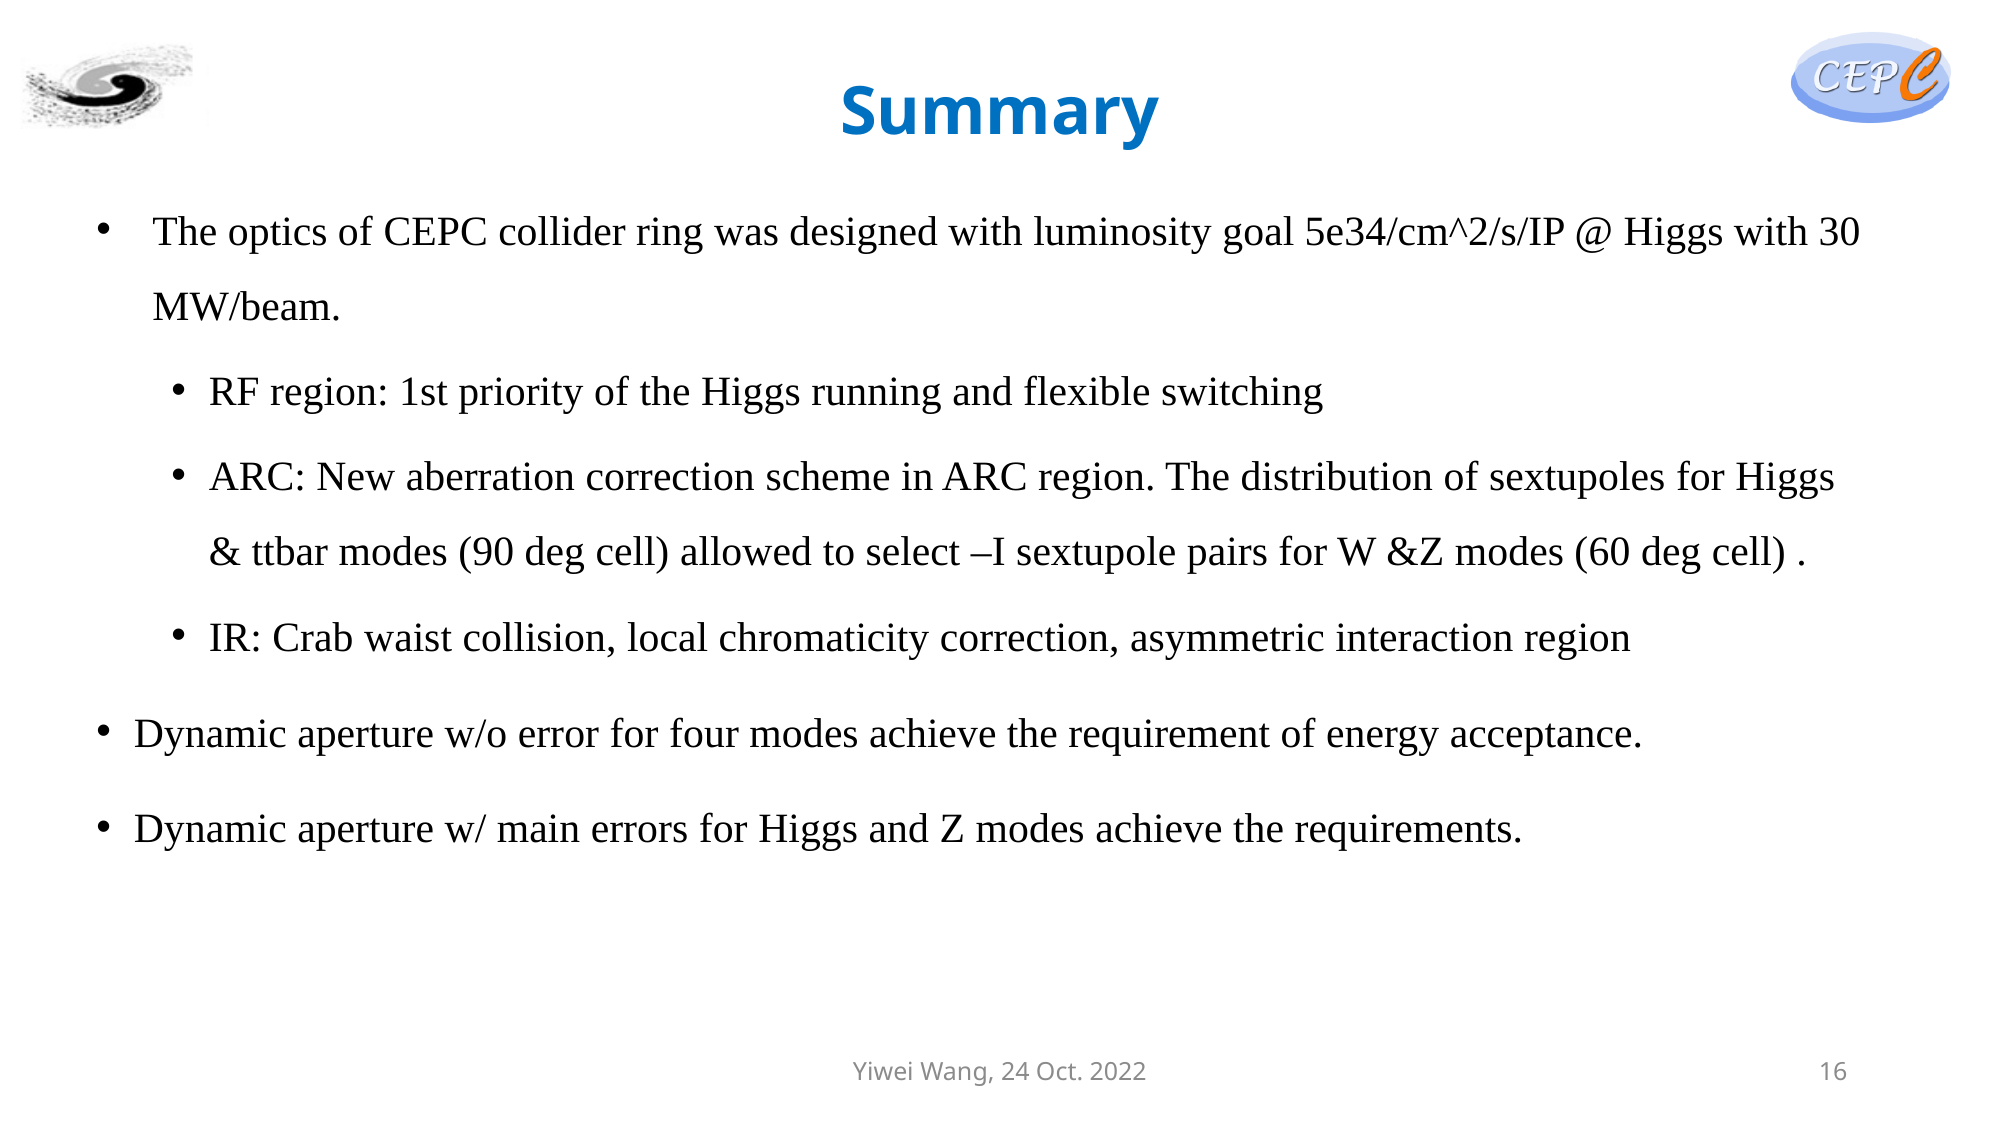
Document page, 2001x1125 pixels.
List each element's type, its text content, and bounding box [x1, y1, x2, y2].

picture [7, 11, 209, 153]
slide_number 16 [1412, 1042, 1863, 1103]
list The optics of CEPC collider ring was designed with luminosity goal 5e34/cm^2/s/IP @ Higgs with 30 MW/beam. RF region: 1st priority of the Higgs running and flexible switching ARC: New aberration correction scheme in ARC region. The distribution of sextupoles for Higgs & ttbar modes (90 deg cell) allowed to select –I sextupole pairs for W &Z modes (60 deg cell) . IR: Crab waist collision, local chromaticity correction, asymmetric interaction region Dynamic aperture w/o error for four modes achieve the requirement of energy acceptance. Dynamic aperture w/ main errors for Higgs and Z modes achieve the requirements. [81, 170, 1892, 957]
picture [1787, 26, 1954, 126]
footer Yiwei Wang, 24 Oct. 2022 [662, 1042, 1338, 1103]
title Summary [137, 3, 1863, 170]
